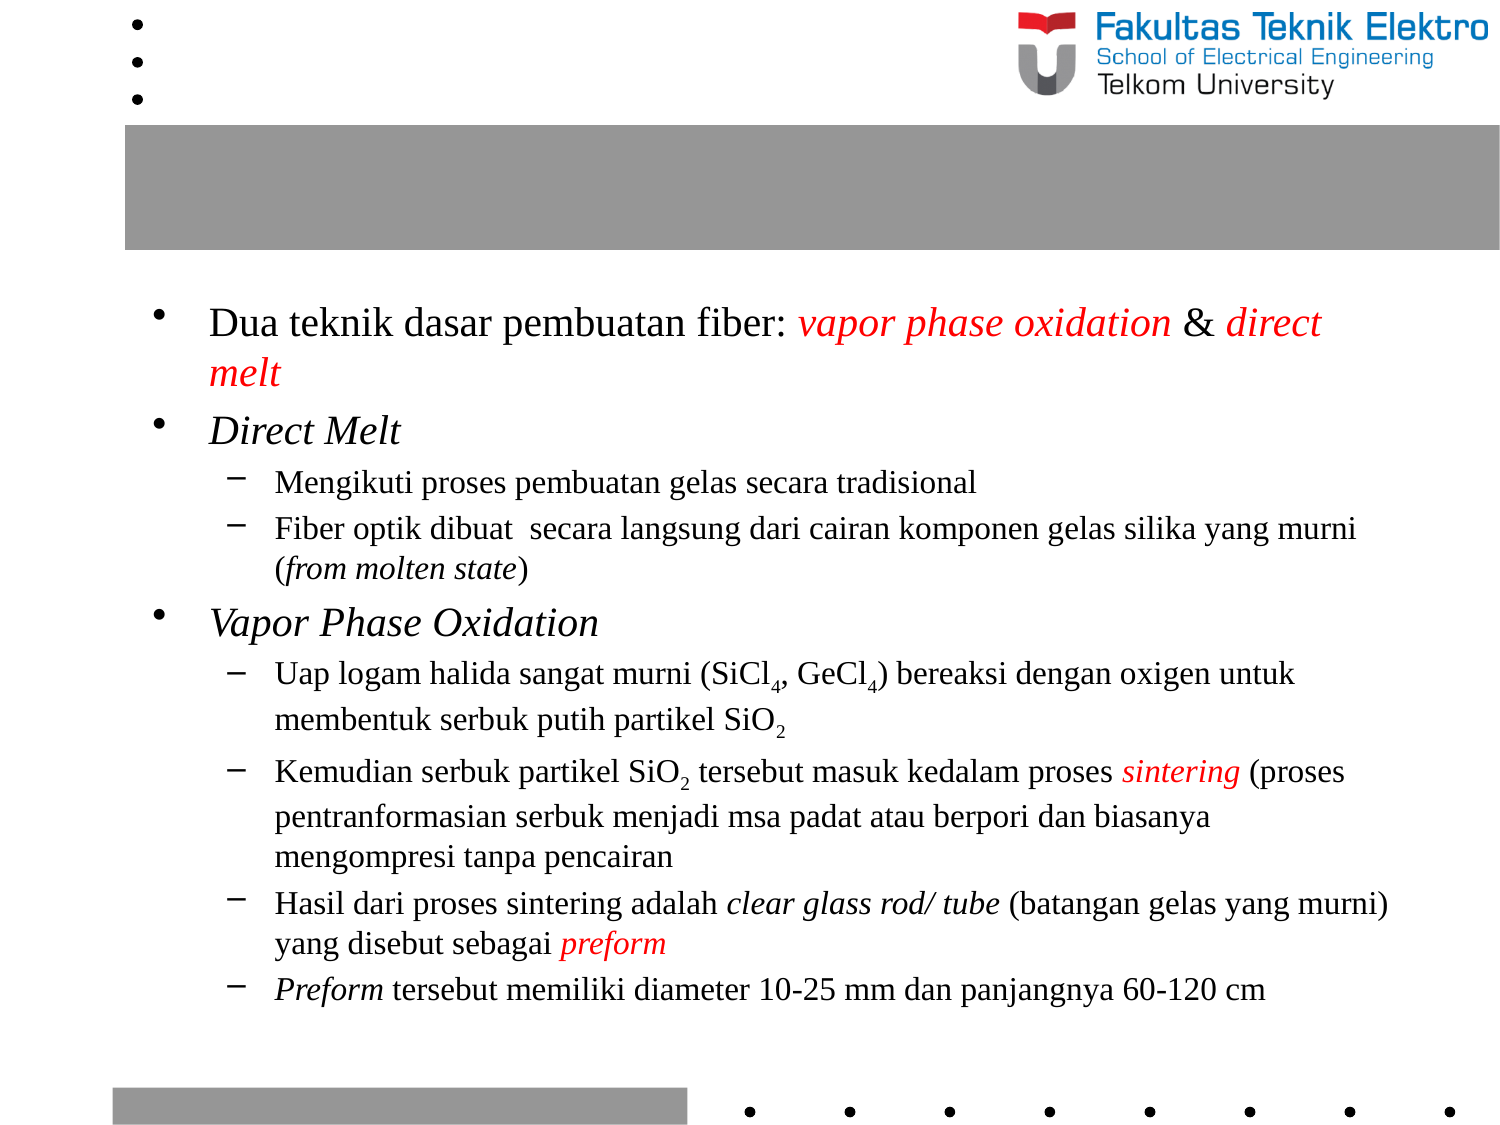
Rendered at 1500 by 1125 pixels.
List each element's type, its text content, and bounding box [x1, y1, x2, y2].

list Dua teknik dasar pembuatan fiber: vapor phase oxidation & direct melt Direct Melt Mengikuti proses pembuatan gelas secara tradisional Fiber optik dibuat secara langsung dari cairan komponen gelas silika yang murni (from molten state) Vapor Phase Oxidation Uap logam halida sangat murni (SiCl4, GeCl4) bereaksi dengan oxigen untuk membentuk serbuk putih partikel SiO2 Kemudian serbuk partikel SiO2 tersebut masuk kedalam proses sintering (proses pentranformasian serbuk menjadi msa padat atau berpori dan biasanya mengompresi tanpa pencairan Hasil dari proses sintering adalah clear glass rod/ tube (batangan gelas yang murni) yang disebut sebagai preform Preform tersebut memiliki diameter 10-25 mm dan panjangnya 60-120 cm [137, 287, 1413, 963]
picture [1018, 12, 1488, 100]
